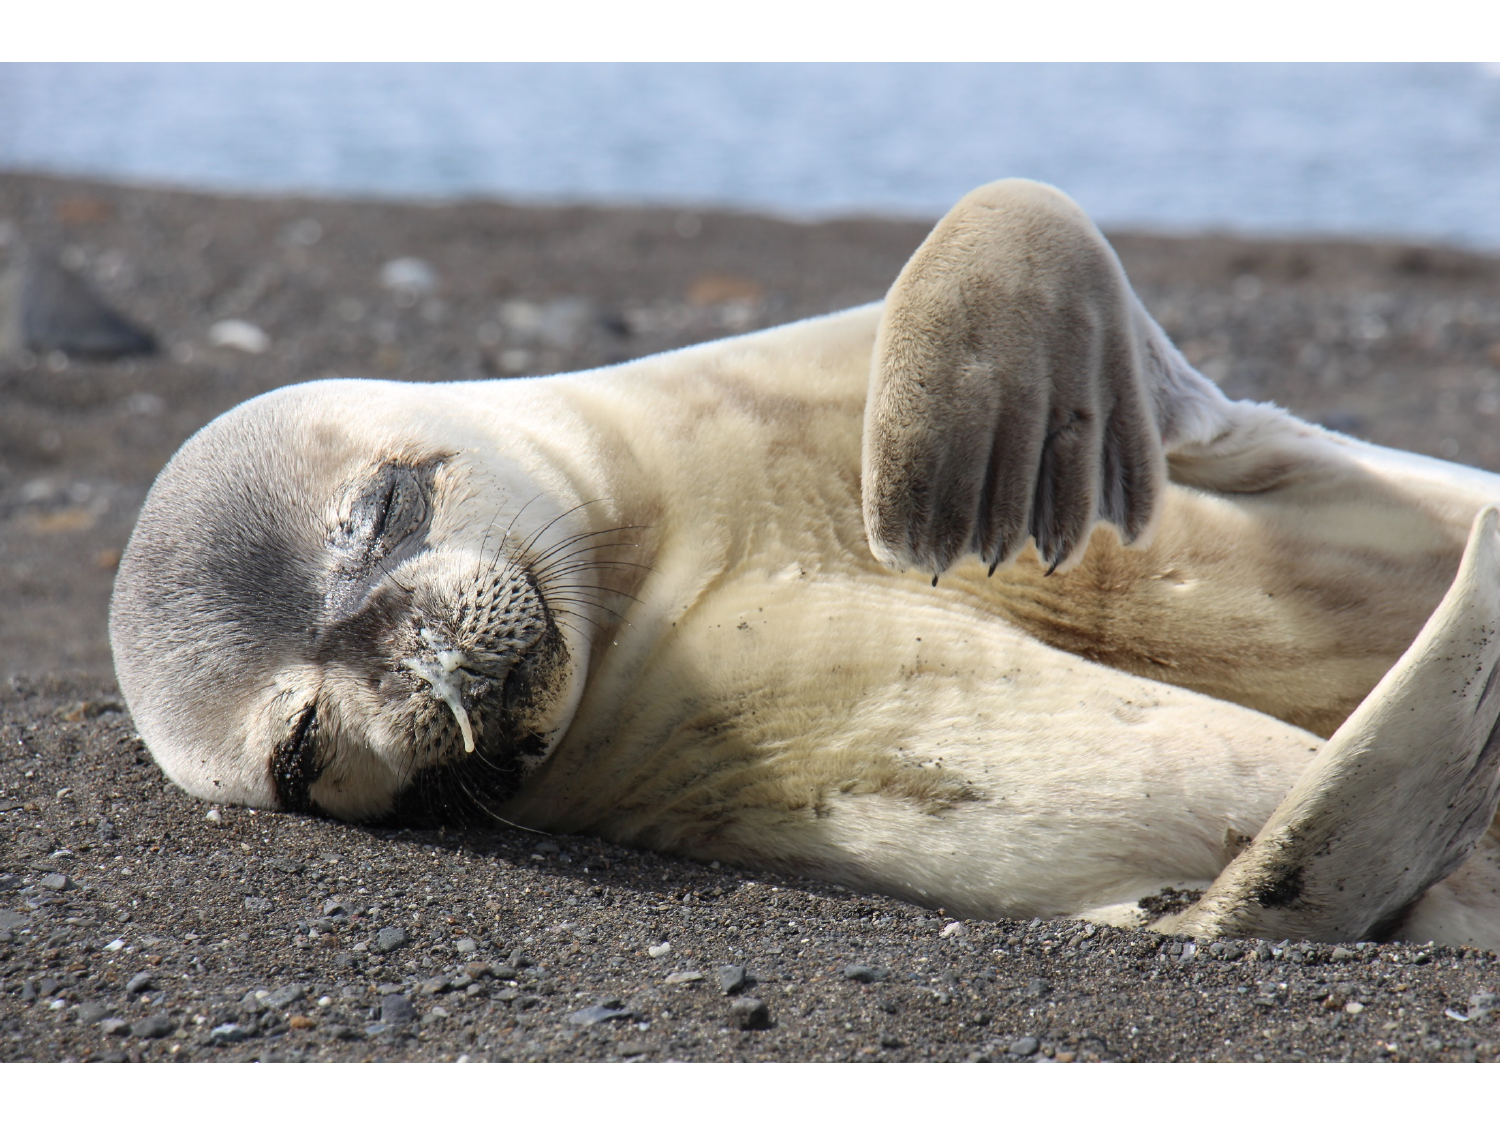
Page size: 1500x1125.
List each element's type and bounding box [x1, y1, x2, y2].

picture [0, 62, 1500, 1063]
